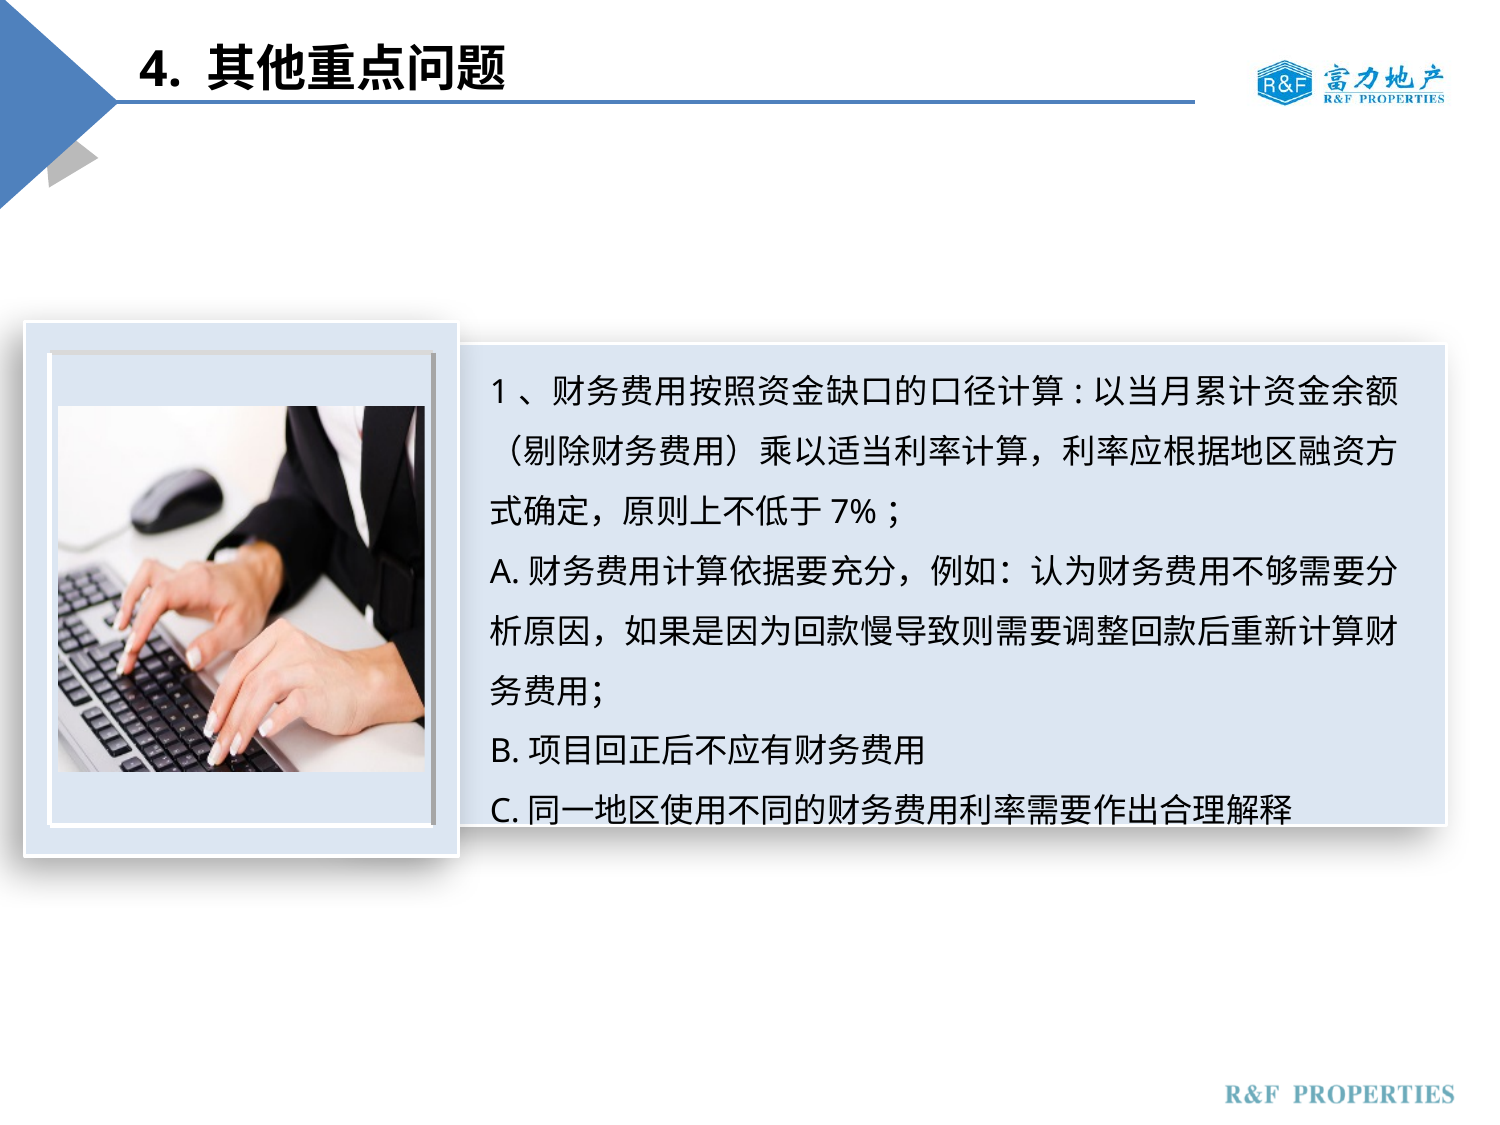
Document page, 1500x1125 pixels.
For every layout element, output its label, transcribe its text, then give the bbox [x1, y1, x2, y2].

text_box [24, 321, 1448, 857]
text_box 4. 其他重点问题 [127, 30, 1317, 103]
picture [1234, 3, 1467, 162]
